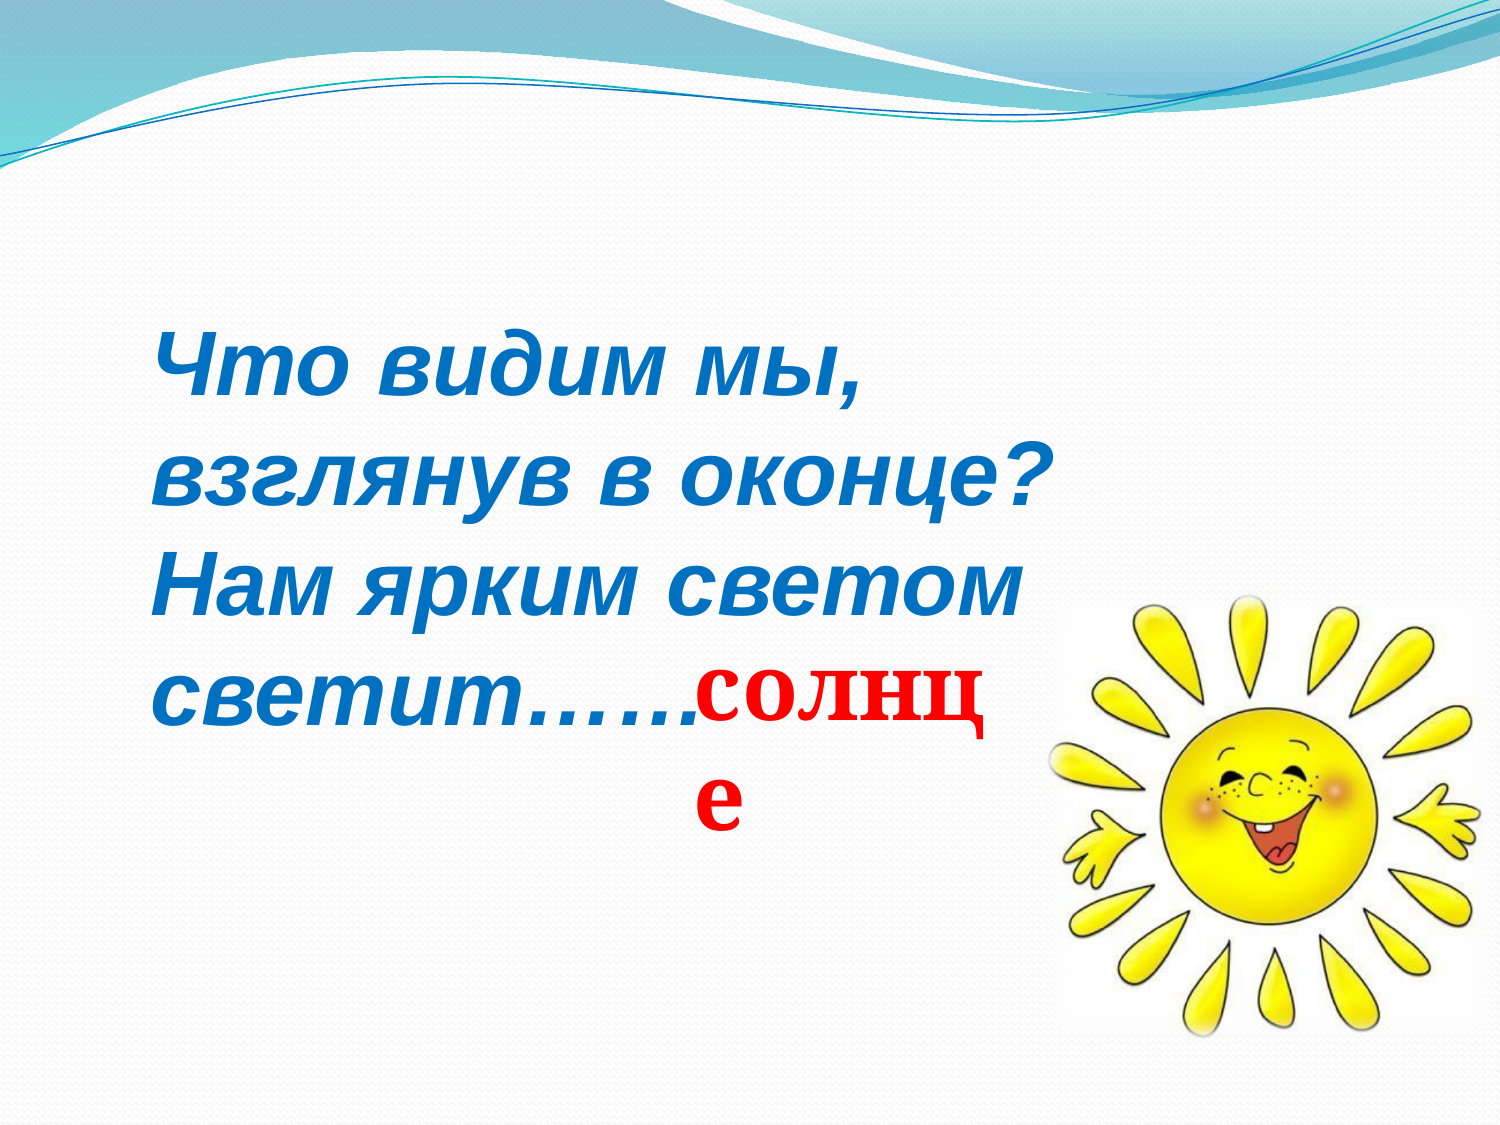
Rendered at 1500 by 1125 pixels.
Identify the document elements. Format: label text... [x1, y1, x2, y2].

text_box со [1032, 587, 1039, 752]
text_box Что видим мы, взглянув в оконце? Нам ярким светом светит…… [135, 296, 1300, 752]
picture [1039, 585, 1500, 1048]
text_box солнце [679, 621, 1032, 857]
